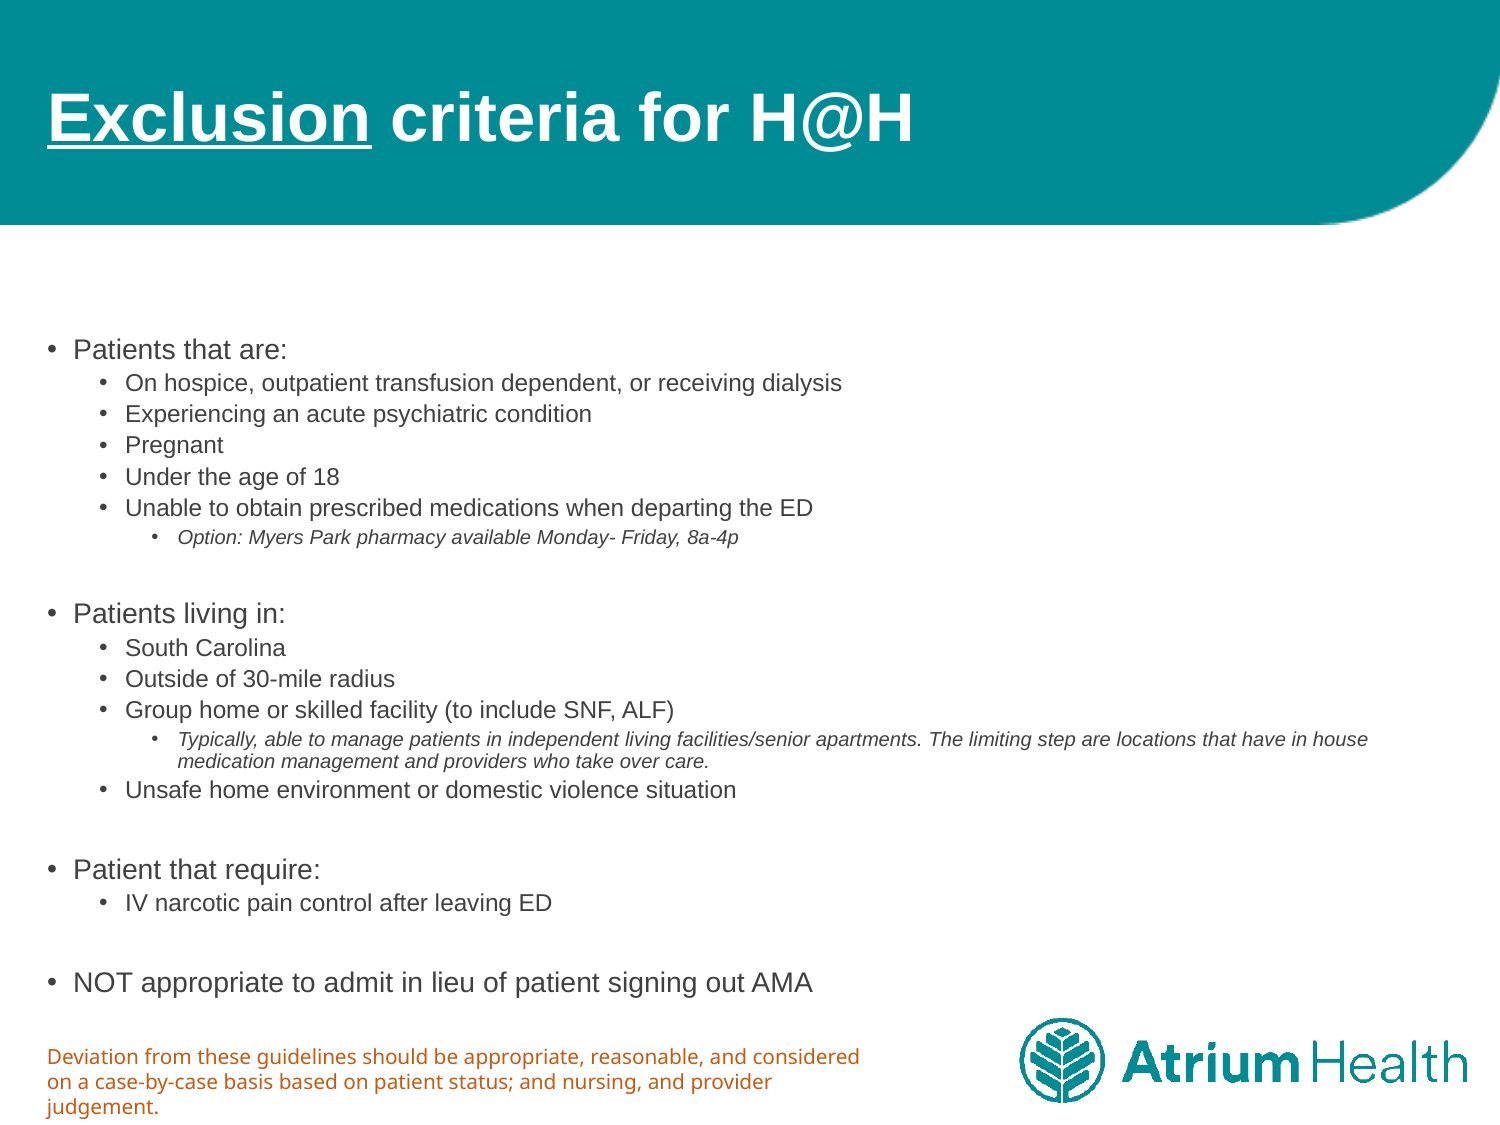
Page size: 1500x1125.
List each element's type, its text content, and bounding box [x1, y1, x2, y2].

picture [0, 0, 1500, 225]
picture [977, 975, 1500, 1125]
title Exclusion criteria for H@H [32, 10, 1474, 228]
list Patients that are: On hospice, outpatient transfusion dependent, or receiving dialysis Experiencing an acute psychiatric condition Pregnant Under the age of 18 Unable to obtain prescribed medications when departing the ED Option: Myers Park pharmacy available Monday- Friday, 8a-4p Patients living in: South Carolina Outside of 30-mile radius Group home or skilled facility (to include SNF, ALF) Typically, able to manage patients in independent living facilities/senior apartments. The limiting step are locations that have in house medication management and providers who take over care. Unsafe home environment or domestic violence situation Patient that require: IV narcotic pain control after leaving ED NOT appropriate to admit in lieu of patient signing out AMA [32, 283, 1474, 1014]
text_box Deviation from these guidelines should be appropriate, reasonable, and considered on a case-by-case basis based on patient status; and nursing, and provider judgement. [32, 1035, 886, 1125]
